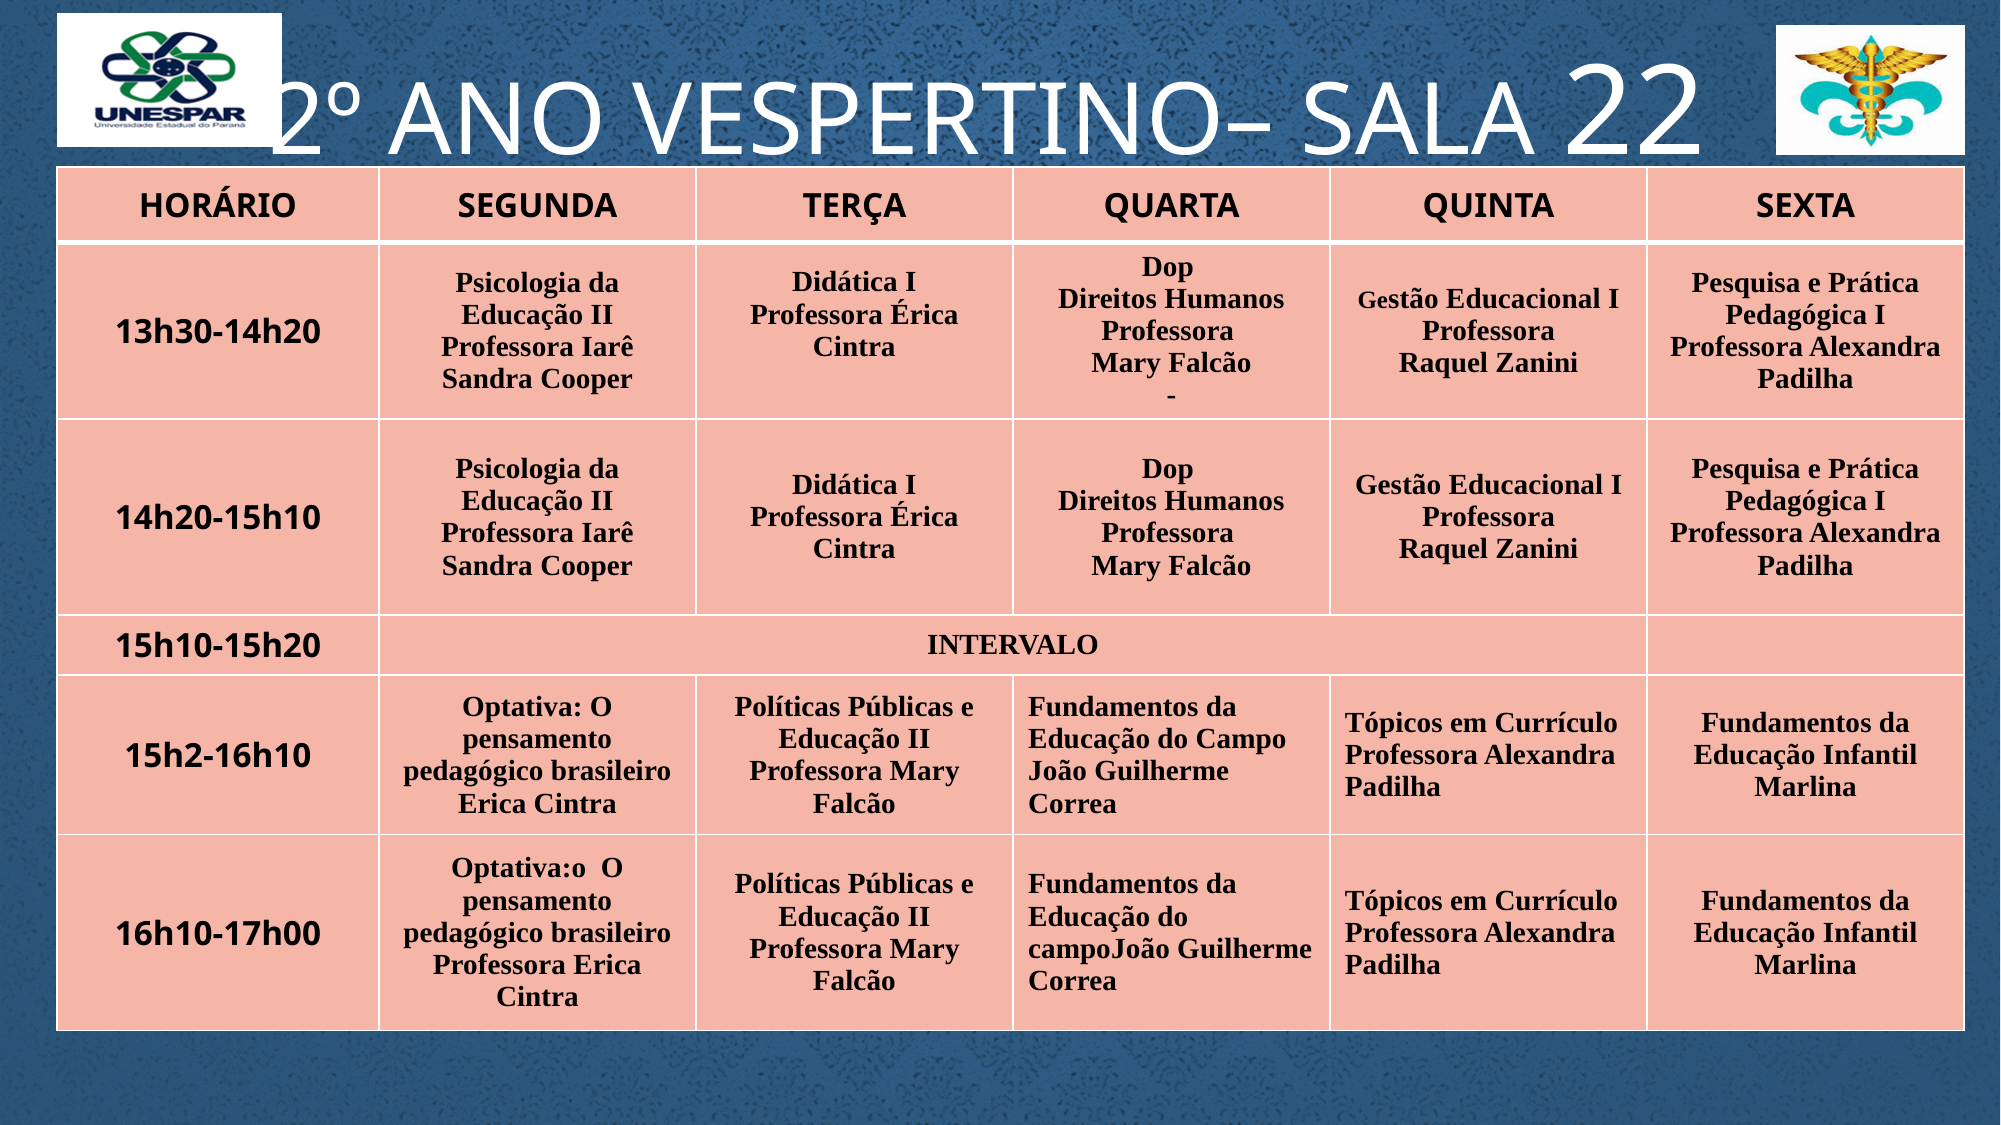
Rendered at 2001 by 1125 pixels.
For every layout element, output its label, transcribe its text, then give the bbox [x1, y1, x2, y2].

picture [0, 0, 2001, 1125]
table_cell Fundamentos da Educação Infantil Marlina [1648, 676, 1963, 834]
table_cell [1648, 616, 1963, 674]
table_cell Pesquisa e Prática Pedagógica I Professora Alexandra Padilha [1648, 420, 1963, 614]
table_cell Fundamentos da Educação Infantil Marlina [1648, 835, 1963, 1030]
table_cell Didática I Professora Érica Cintra [697, 420, 1012, 614]
table_cell Optativa:o O pensamento pedagógico brasileiro Professora Erica Cintra [380, 835, 695, 1030]
table_cell Didática I Professora Érica Cintra [697, 245, 1012, 418]
picture [1776, 25, 1965, 155]
table_cell Fundamentos da Educação do Campo João Guilherme Correa [1014, 676, 1329, 834]
table_cell Gestão Educacional I Professora Raquel Zanini [1331, 245, 1646, 418]
table_cell Gestão Educacional I Professora Raquel Zanini [1331, 420, 1646, 614]
table_cell INTERVALO [380, 616, 1646, 674]
table_header SEGUNDA [380, 187, 695, 240]
table_header HORÁRIO [58, 187, 378, 240]
table_cell Políticas Públicas e Educação II Professora Mary Falcão [697, 676, 1012, 834]
table_cell Tópicos em Currículo Professora Alexandra Padilha [1331, 835, 1646, 1030]
table_cell 15h10-15h20 [58, 616, 378, 674]
table_header QUINTA [1331, 187, 1646, 240]
table_cell Dop Direitos Humanos Professora Mary Falcão - [1014, 245, 1329, 418]
table_cell Tópicos em Currículo Professora Alexandra Padilha [1331, 676, 1646, 834]
table_header TERÇA [697, 187, 1012, 240]
table_cell Psicologia da Educação II Professora Iarê Sandra Cooper [380, 245, 695, 418]
table_header QUARTA [1014, 187, 1329, 240]
table_cell 15h2-16h10 [58, 676, 378, 834]
table_cell Fundamentos da Educação do campoJoão Guilherme Correa [1014, 835, 1329, 1030]
table_cell Dop Direitos Humanos Professora Mary Falcão [1014, 420, 1329, 614]
table_cell 14h20-15h10 [58, 420, 378, 614]
table_cell 16h10-17h00 [58, 835, 378, 1030]
table_cell Pesquisa e Prática Pedagógica I Professora Alexandra Padilha [1648, 245, 1963, 418]
table_cell 13h30-14h20 [58, 245, 378, 418]
table_cell Políticas Públicas e Educação II Professora Mary Falcão [697, 835, 1012, 1030]
table_header SEXTA [1648, 187, 1963, 240]
table_cell Optativa: O pensamento pedagógico brasileiro Erica Cintra [380, 676, 695, 834]
text_box 2º ANO VESPERTINO– SALA 22 [0, 21, 2000, 187]
table_cell Psicologia da Educação II Professora Iarê Sandra Cooper [380, 420, 695, 614]
